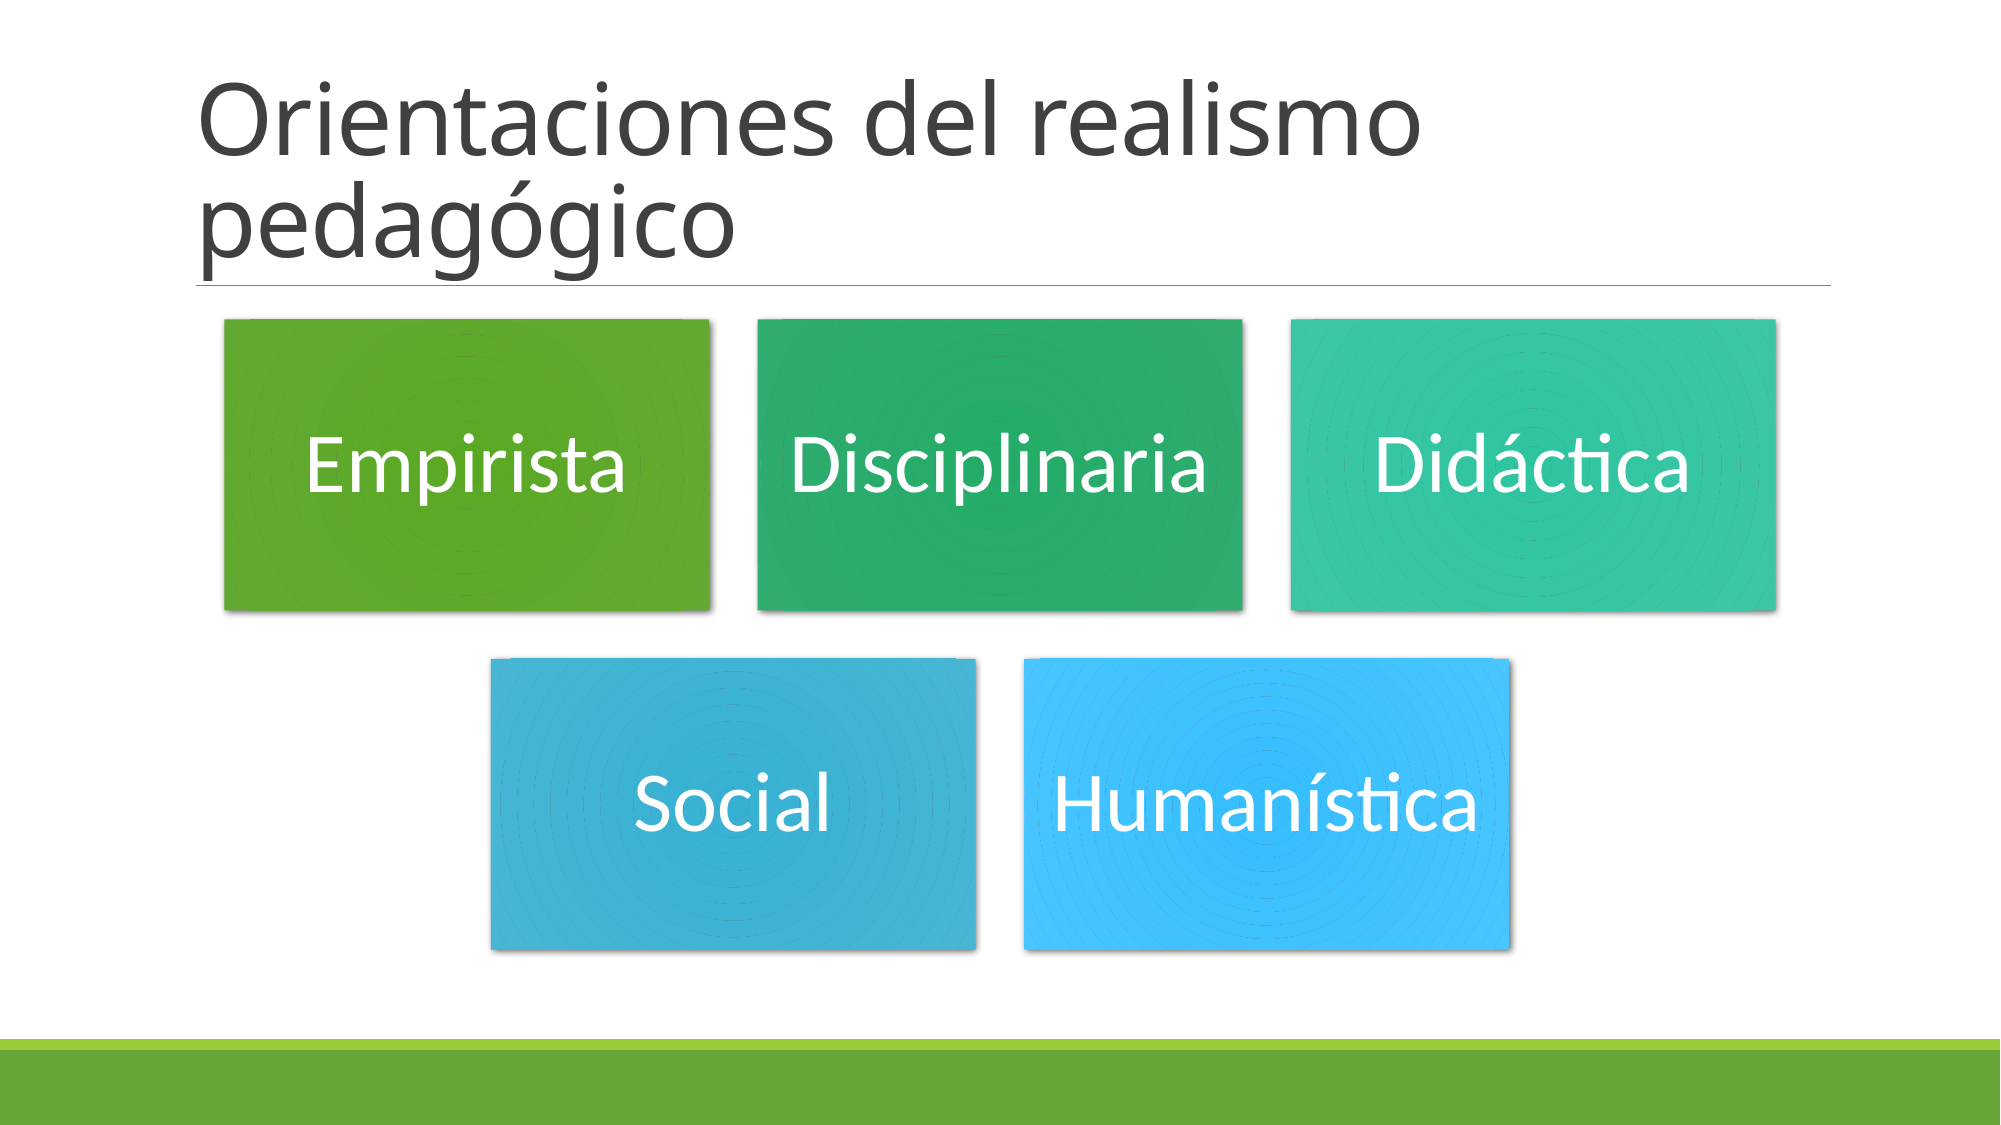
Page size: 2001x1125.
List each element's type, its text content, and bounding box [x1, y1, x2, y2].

title Orientaciones del realismo pedagógico [180, 47, 1830, 285]
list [149, 318, 1851, 951]
